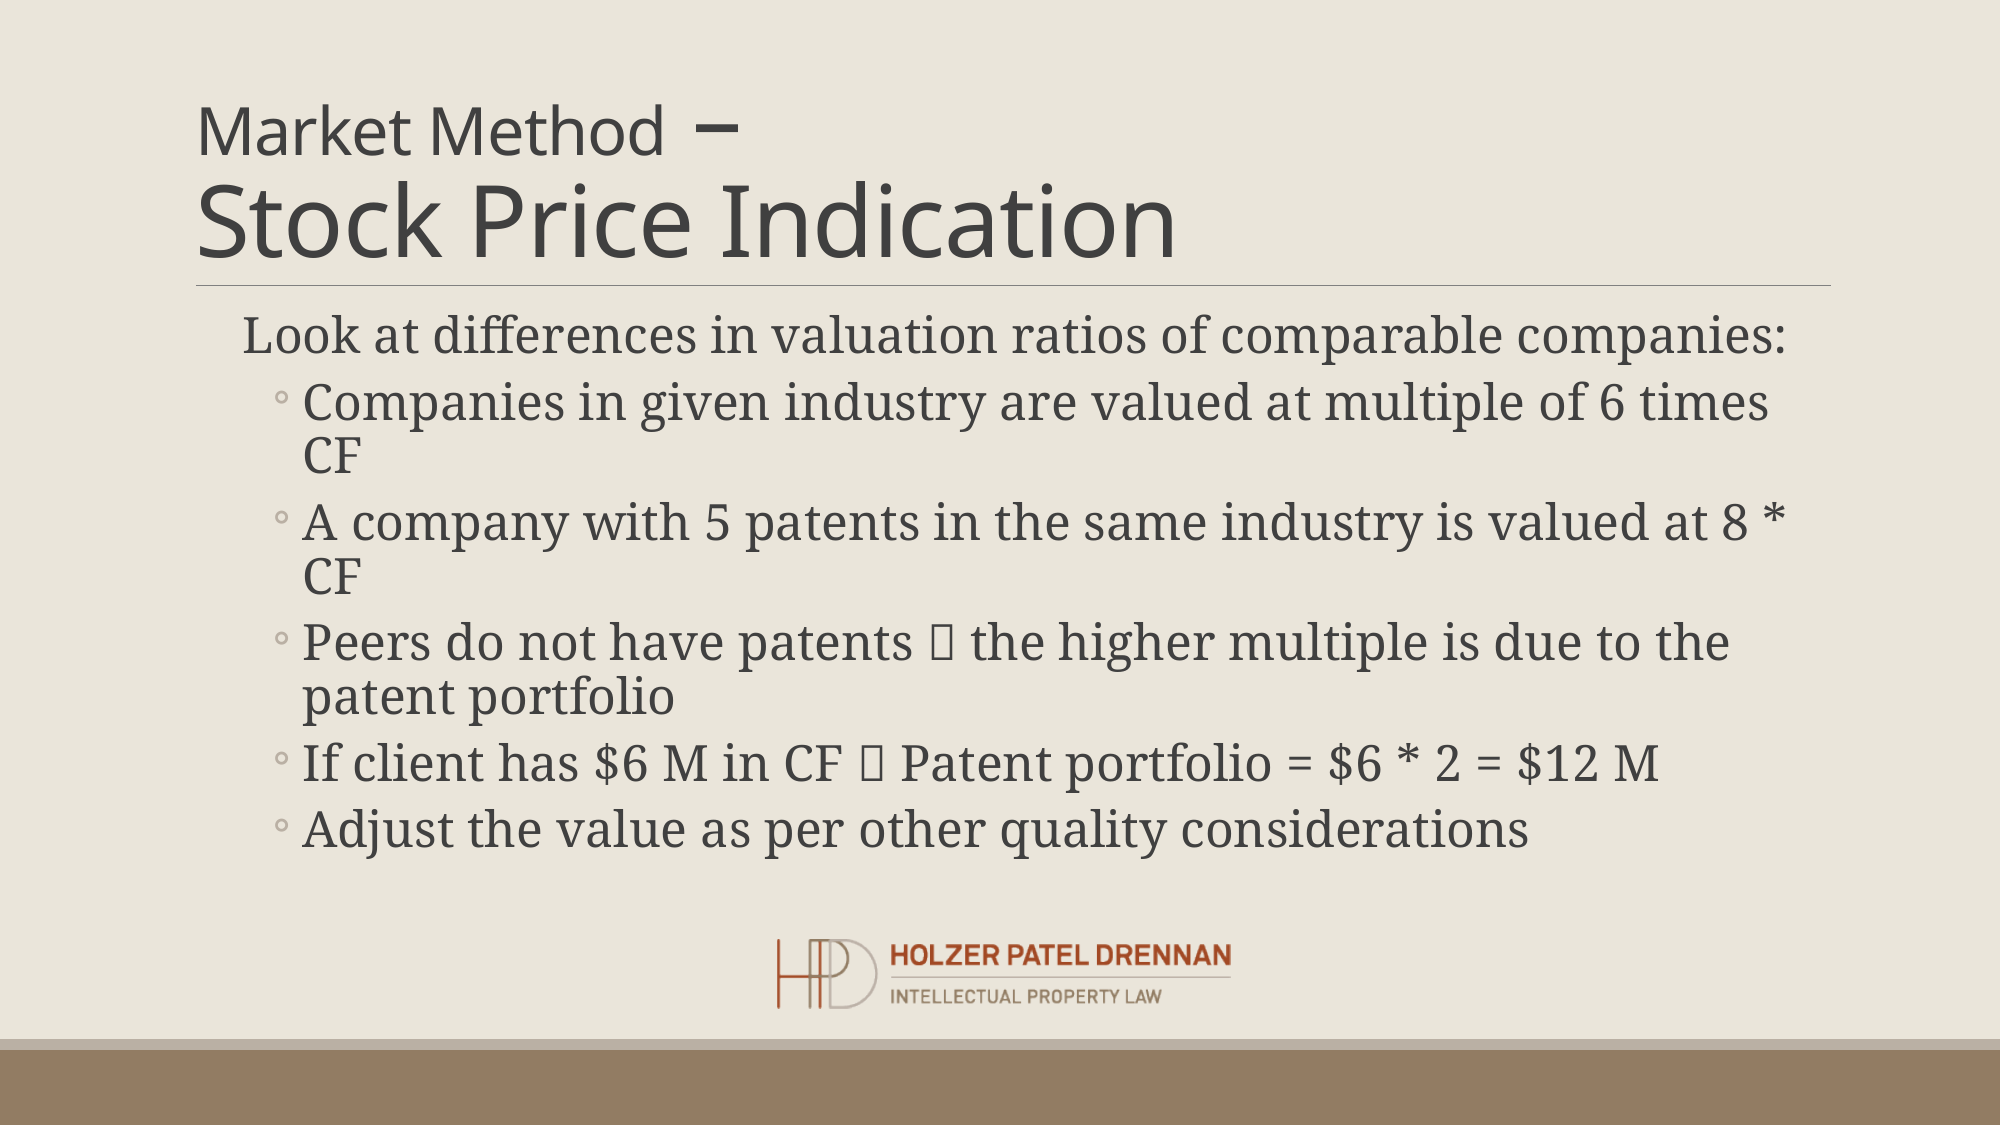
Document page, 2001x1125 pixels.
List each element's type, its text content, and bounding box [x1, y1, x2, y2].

title Market Method – Stock Price Indication [180, 47, 1830, 285]
list Look at differences in valuation ratios of comparable companies: Companies in given industry are valued at multiple of 6 times CF A company with 5 patents in the same industry is valued at 8 * CF Peers do not have patents  the higher multiple is due to the patent portfolio If client has $6 M in CF  Patent portfolio = $6 * 2 = $12 M Adjust the value as per other quality considerations [180, 302, 1830, 904]
picture [777, 939, 1231, 1009]
